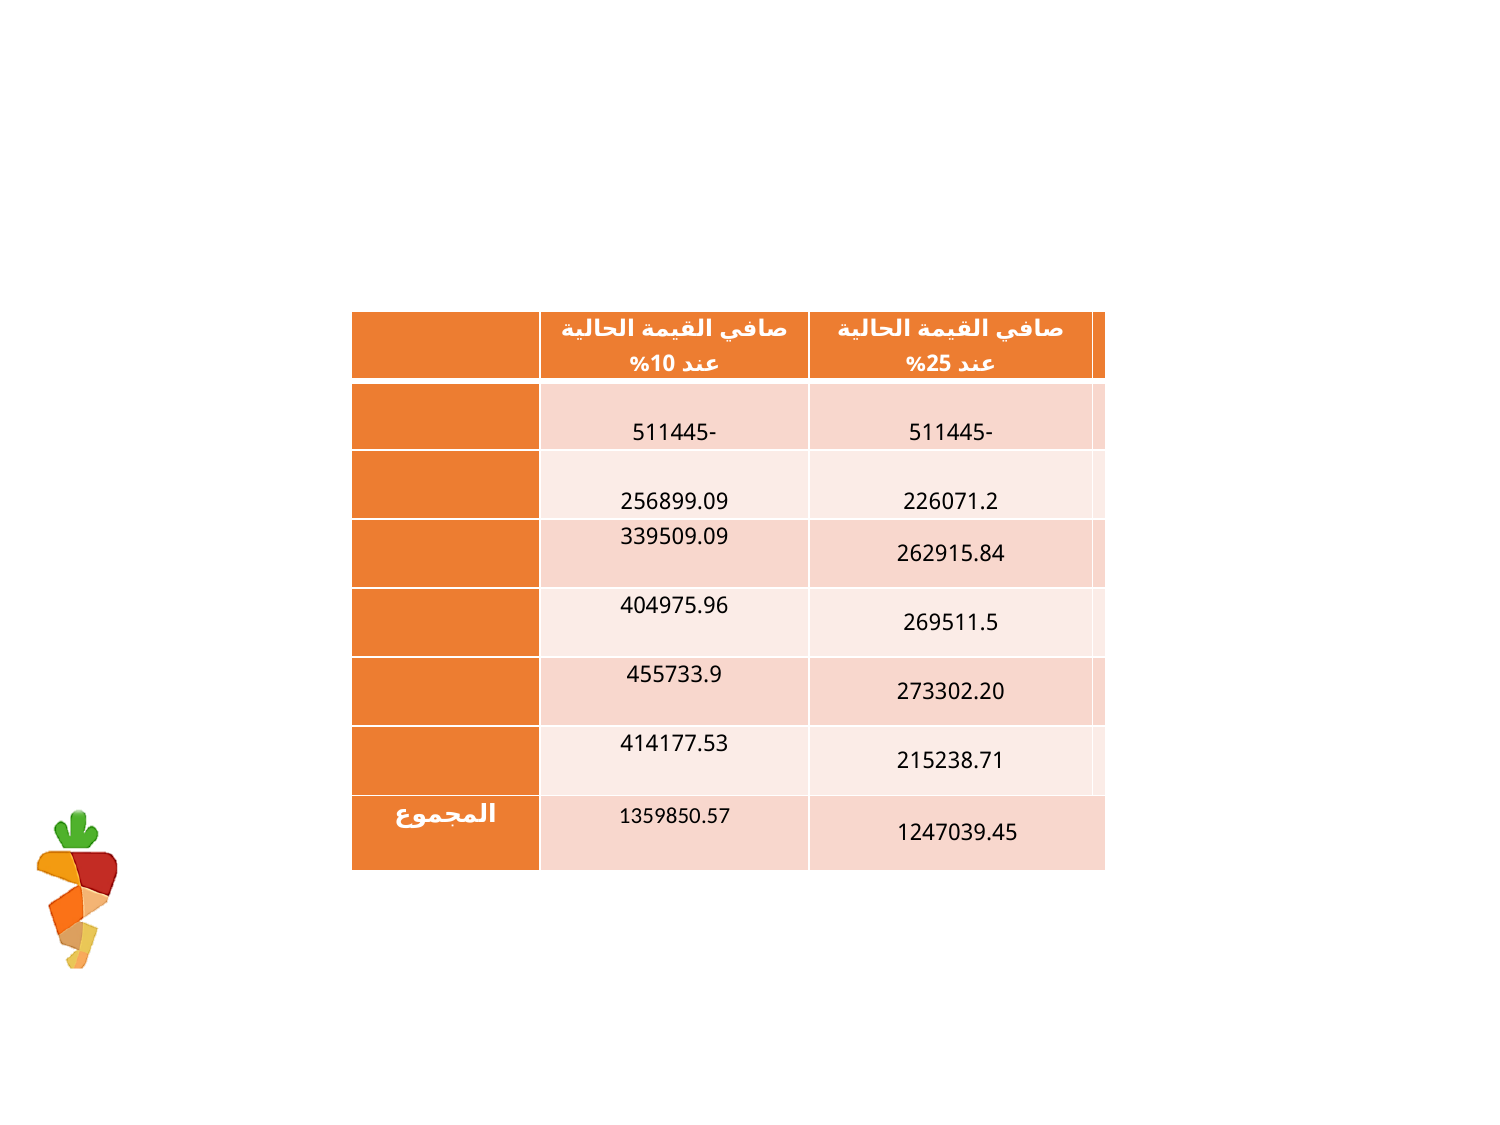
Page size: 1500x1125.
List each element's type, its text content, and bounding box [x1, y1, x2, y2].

table_cell [352, 589, 539, 656]
table_header [352, 312, 539, 378]
table_cell 1359850.57 [541, 796, 808, 870]
table_cell 414177.53 [541, 727, 808, 795]
table_cell 339509.09 [541, 520, 808, 587]
table_cell [352, 727, 539, 795]
table_cell 269511.5 [810, 589, 1092, 656]
table_cell -511445 [810, 384, 1092, 449]
table_cell 226071.2 [810, 451, 1092, 518]
table_cell [1093, 658, 1105, 725]
table_cell 262915.84 [810, 520, 1092, 587]
picture [31, 807, 122, 969]
table_cell [1093, 384, 1105, 449]
table_cell [1093, 451, 1105, 518]
table_cell 273302.20 [810, 658, 1092, 725]
table_cell [1093, 727, 1105, 795]
table_header صافي القيمة الحالية عند 10% [541, 312, 808, 378]
table_cell [352, 384, 539, 449]
table_cell 1247039.45 [810, 796, 1105, 870]
table_cell 455733.9 [541, 658, 808, 725]
table_cell 256899.09 [541, 451, 808, 518]
table_cell [352, 658, 539, 725]
table_header صافي القيمة الحالية عند 25% [810, 312, 1092, 378]
table_cell 404975.96 [541, 589, 808, 656]
table_cell [352, 520, 539, 587]
table_cell [1093, 520, 1105, 587]
table_header [1093, 312, 1105, 378]
table_cell المجموع [352, 796, 539, 870]
table_cell -511445 [541, 384, 808, 449]
table_cell [1093, 589, 1105, 656]
table_cell 215238.71 [810, 727, 1092, 795]
table_cell [352, 451, 539, 518]
